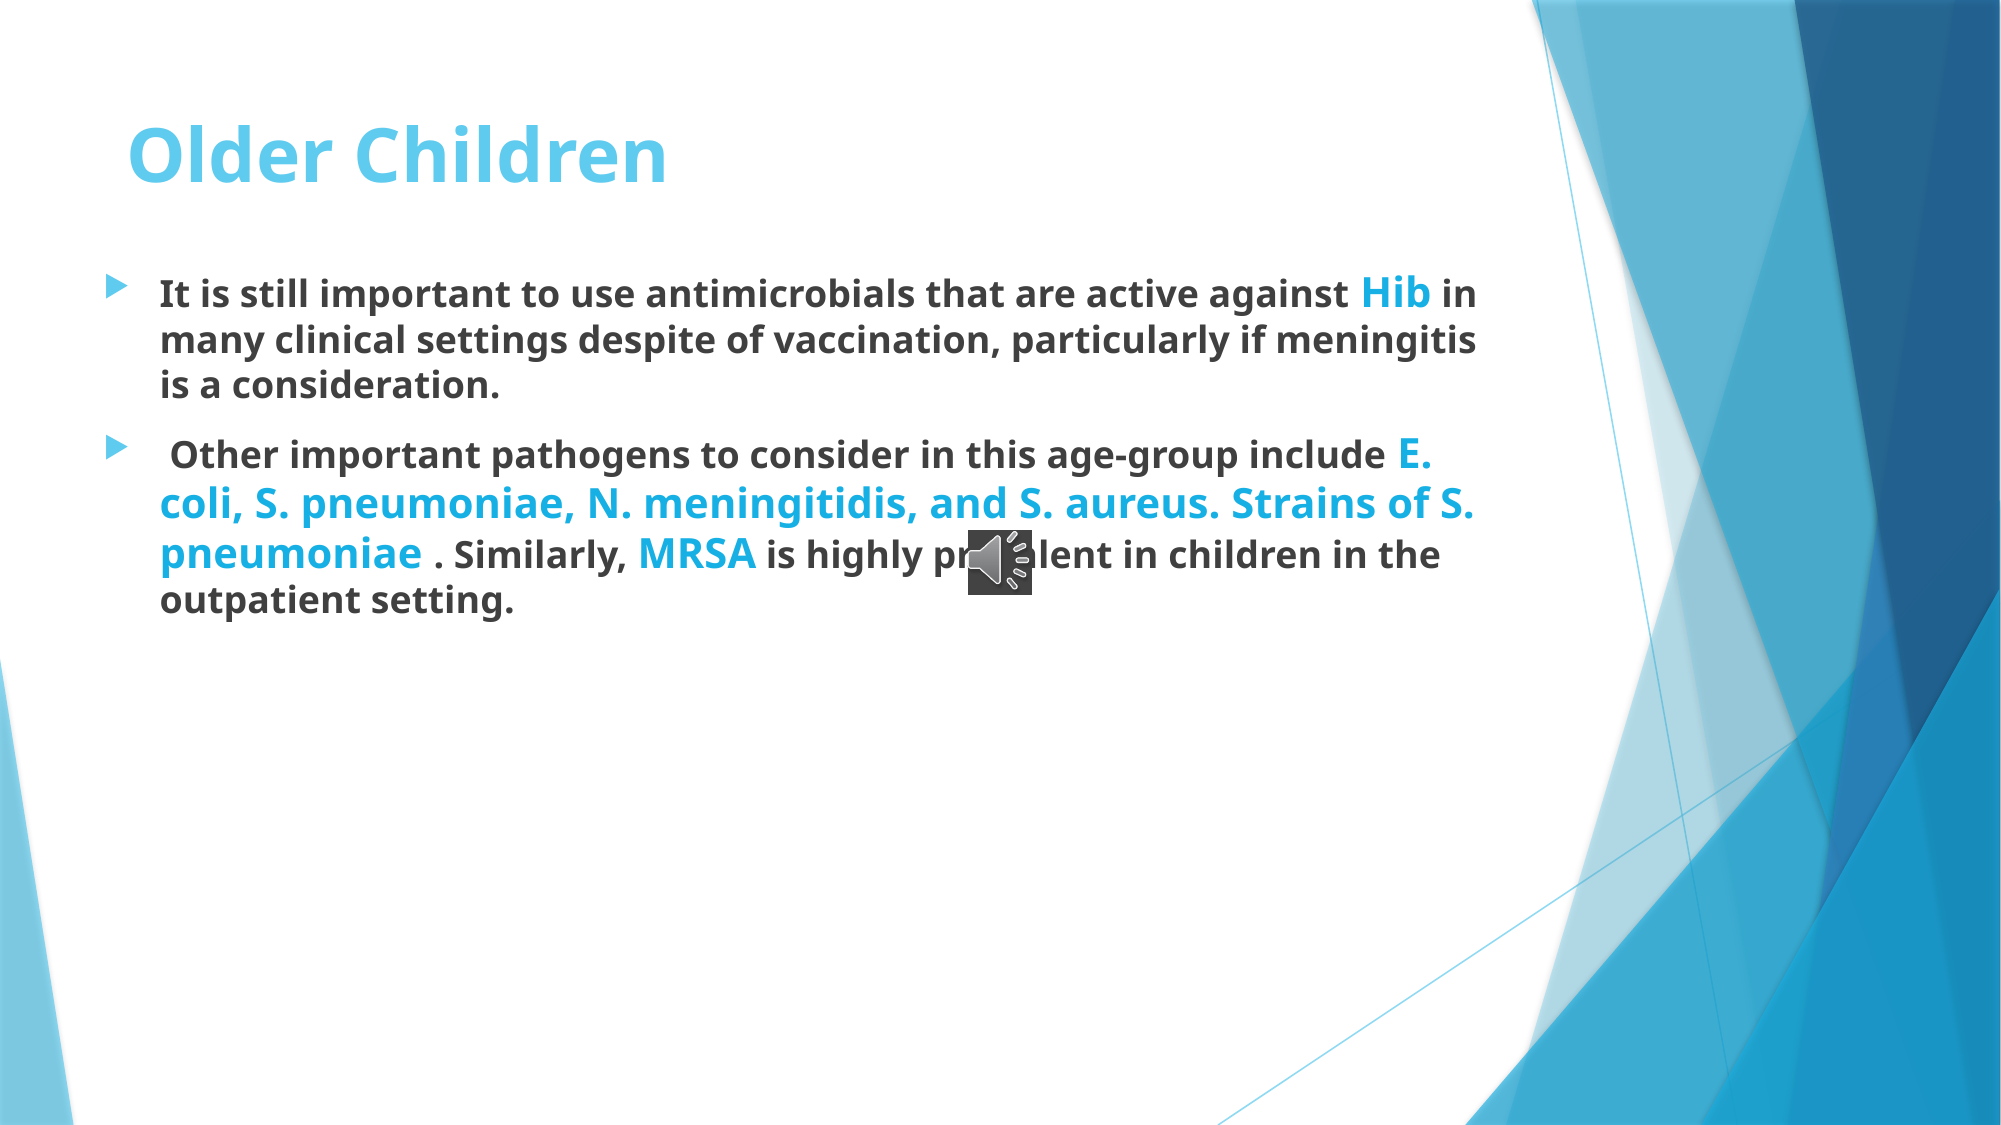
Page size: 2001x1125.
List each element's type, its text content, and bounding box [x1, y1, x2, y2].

title Older Children [111, 99, 1522, 317]
list It is still important to use antimicrobials that are active against Hib in many clinical settings despite of vaccination, particularly if meningitis is a consideration. Other important pathogens to consider in this age-group include E. coli, S. pneumoniae, N. meningitidis, and S. aureus. Strains of S. pneumoniae . Similarly, MRSA is highly prevalent in children in the outpatient setting. [88, 258, 1499, 895]
picture [966, 528, 1034, 597]
